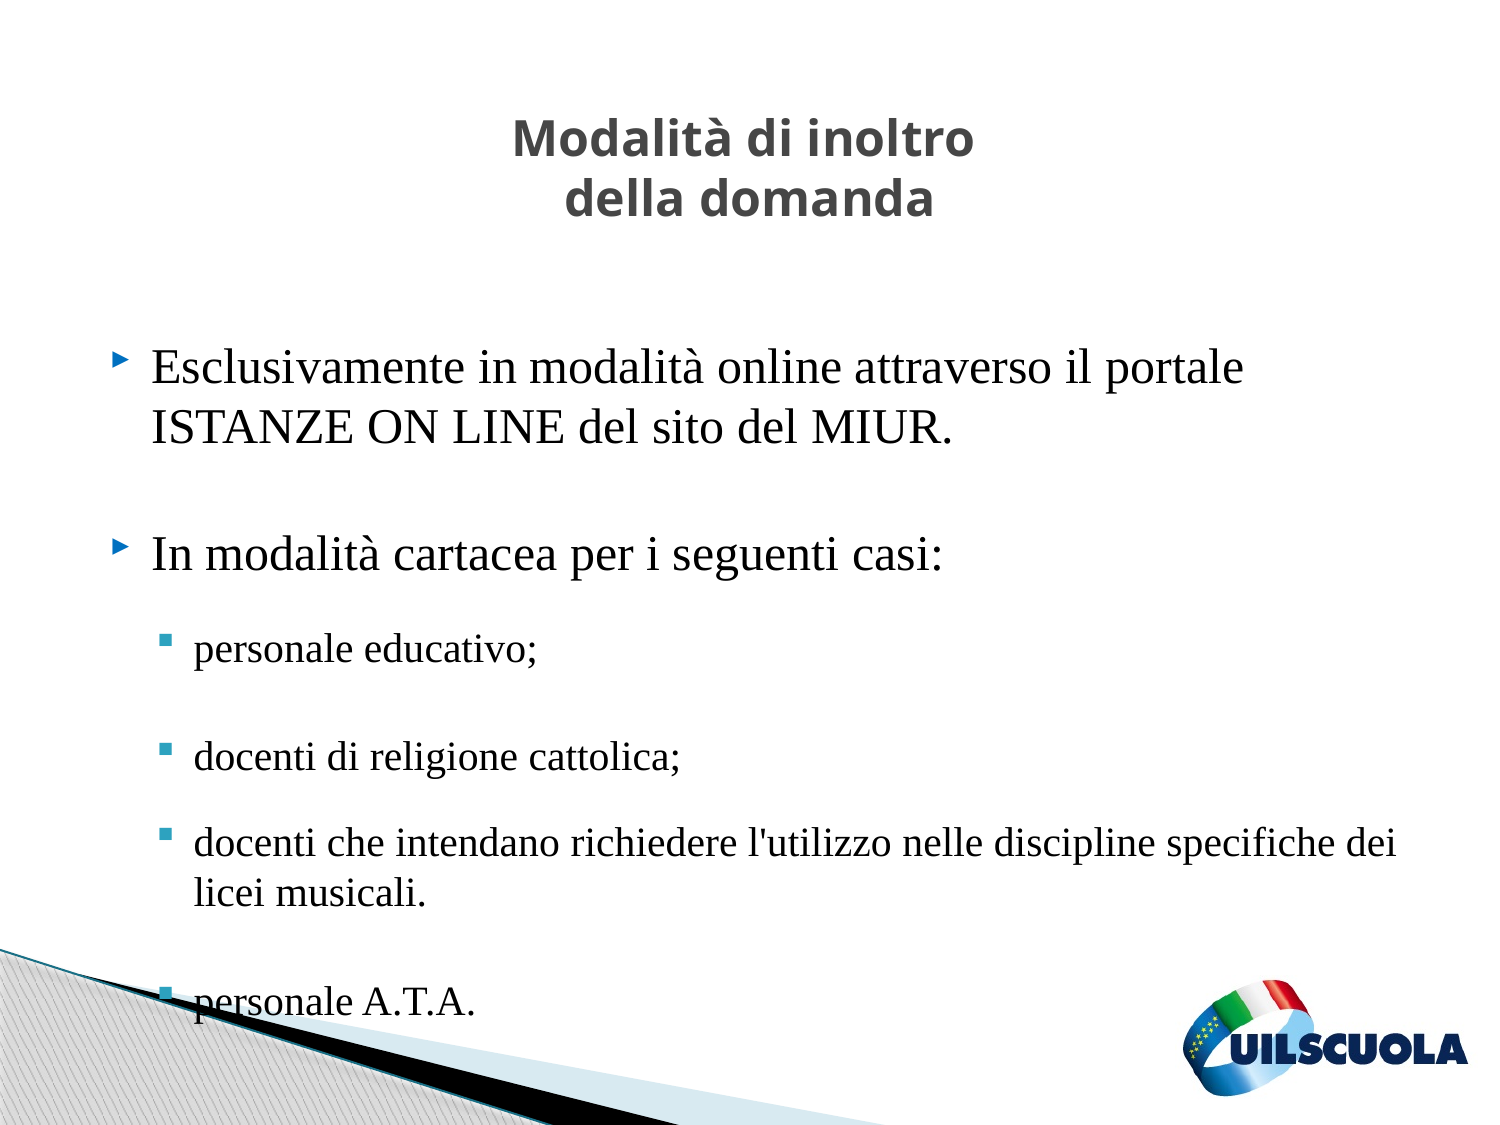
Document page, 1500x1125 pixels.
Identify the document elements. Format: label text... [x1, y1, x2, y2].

picture [1174, 975, 1478, 1101]
list Esclusivamente in modalità online attraverso il portale ISTANZE ON LINE del sito del MIUR. In modalità cartacea per i seguenti casi: personale educativo; docenti di religione cattolica; docenti che intendano richiedere l'utilizzo nelle discipline specifiche dei licei musicali. personale A.T.A. [76, 326, 1427, 1046]
title Modalità di inoltro della domanda [75, 78, 1425, 256]
